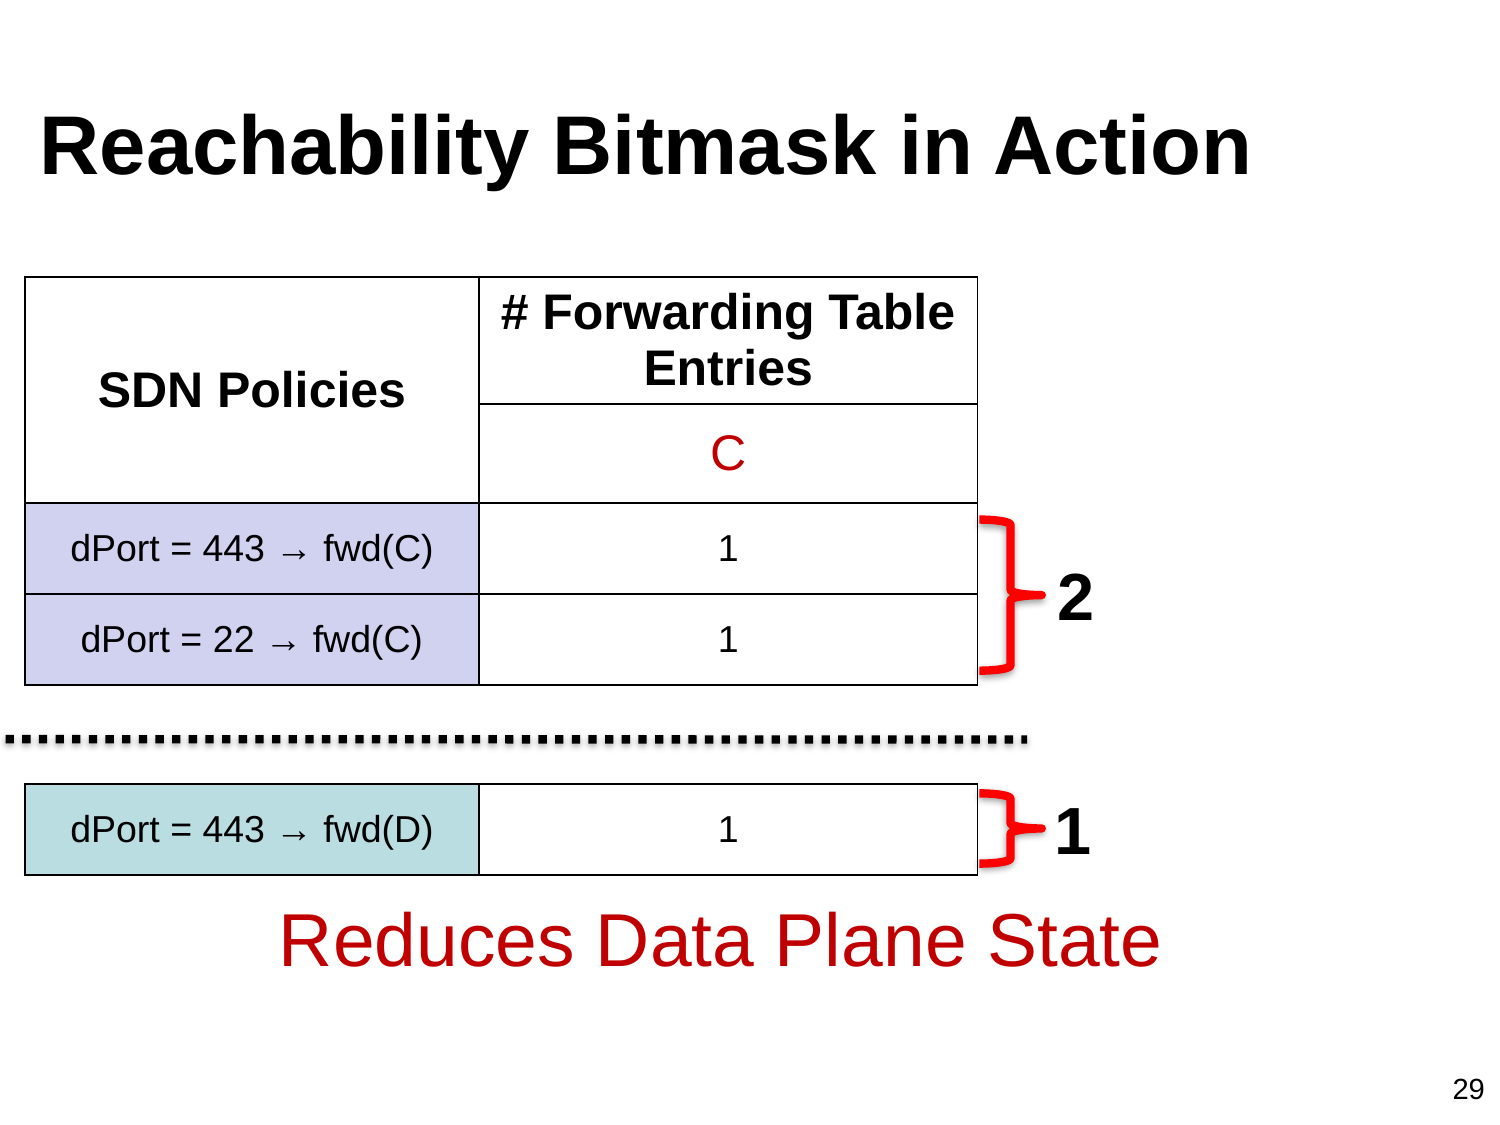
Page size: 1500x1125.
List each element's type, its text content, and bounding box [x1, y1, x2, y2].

table_cell 1 [480, 504, 977, 593]
title Reachability Bitmask in Action [24, 47, 1463, 236]
text_box 1 [1039, 780, 1107, 876]
table_cell dPort = 22 → fwd(C) [26, 595, 478, 684]
slide_number 29 [1149, 1062, 1500, 1101]
table_cell 1 [480, 595, 977, 684]
text_box 2 [1042, 546, 1110, 641]
text_box Reduces Data Plane State [0, 884, 1463, 989]
table_cell dPort = 443 → fwd(C) [26, 504, 478, 593]
table_header # Forwarding Table Entries [480, 278, 977, 403]
table_header SDN Policies [26, 278, 478, 502]
text_box [979, 517, 1042, 673]
table_header dPort = 443 → fwd(D) [26, 785, 478, 874]
text_box [979, 791, 1044, 866]
table_header 1 [480, 785, 977, 874]
table_cell C [480, 405, 977, 502]
